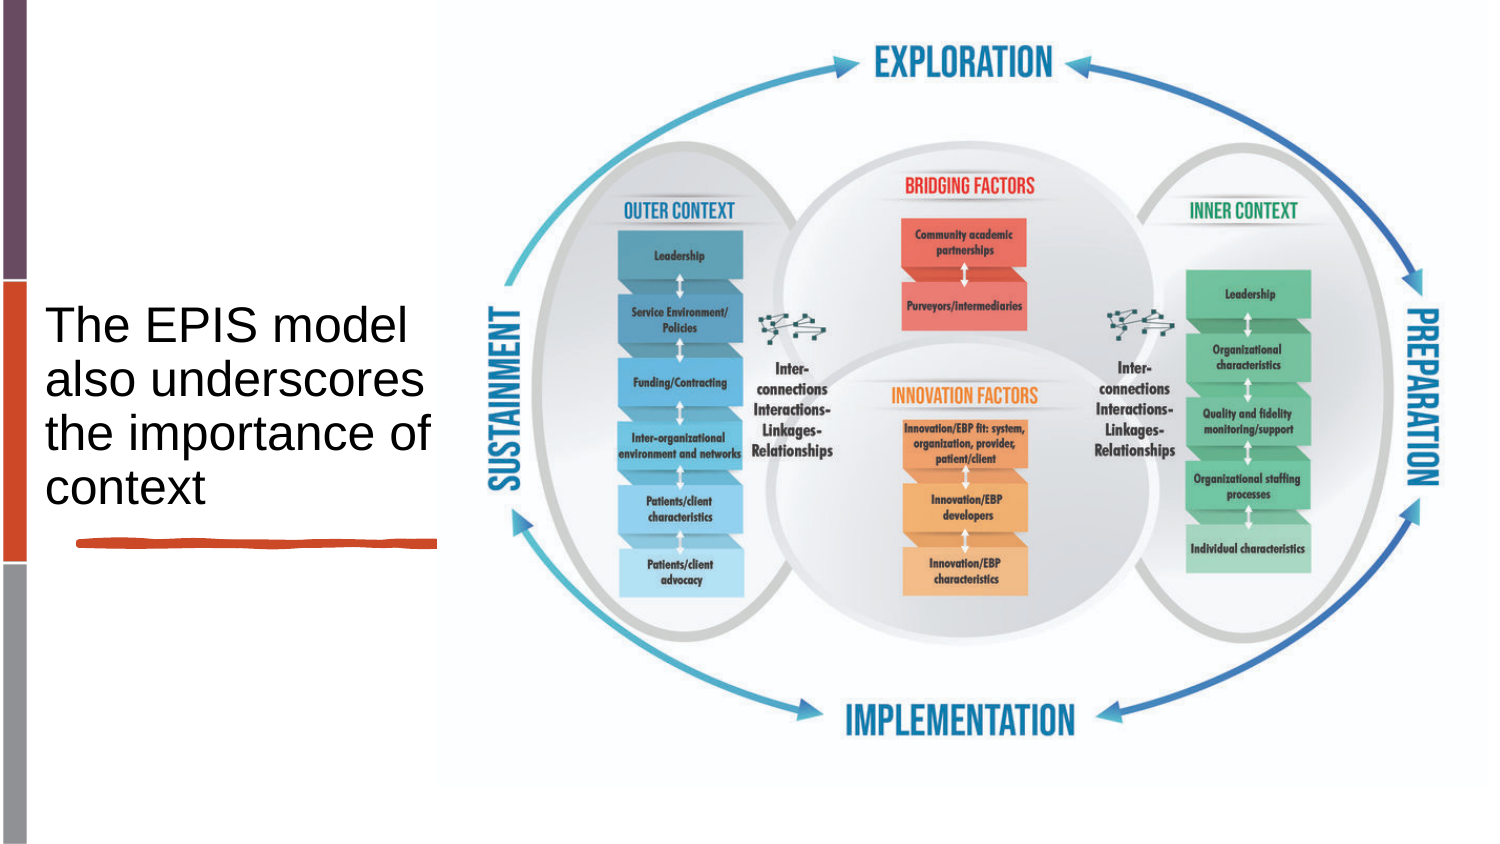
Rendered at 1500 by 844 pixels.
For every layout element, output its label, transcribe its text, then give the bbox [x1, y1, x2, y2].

picture [436, 0, 1487, 788]
picture [4, 0, 26, 843]
text_box [79, 540, 431, 547]
title The EPIS model also underscores the importance of context [33, 81, 431, 522]
